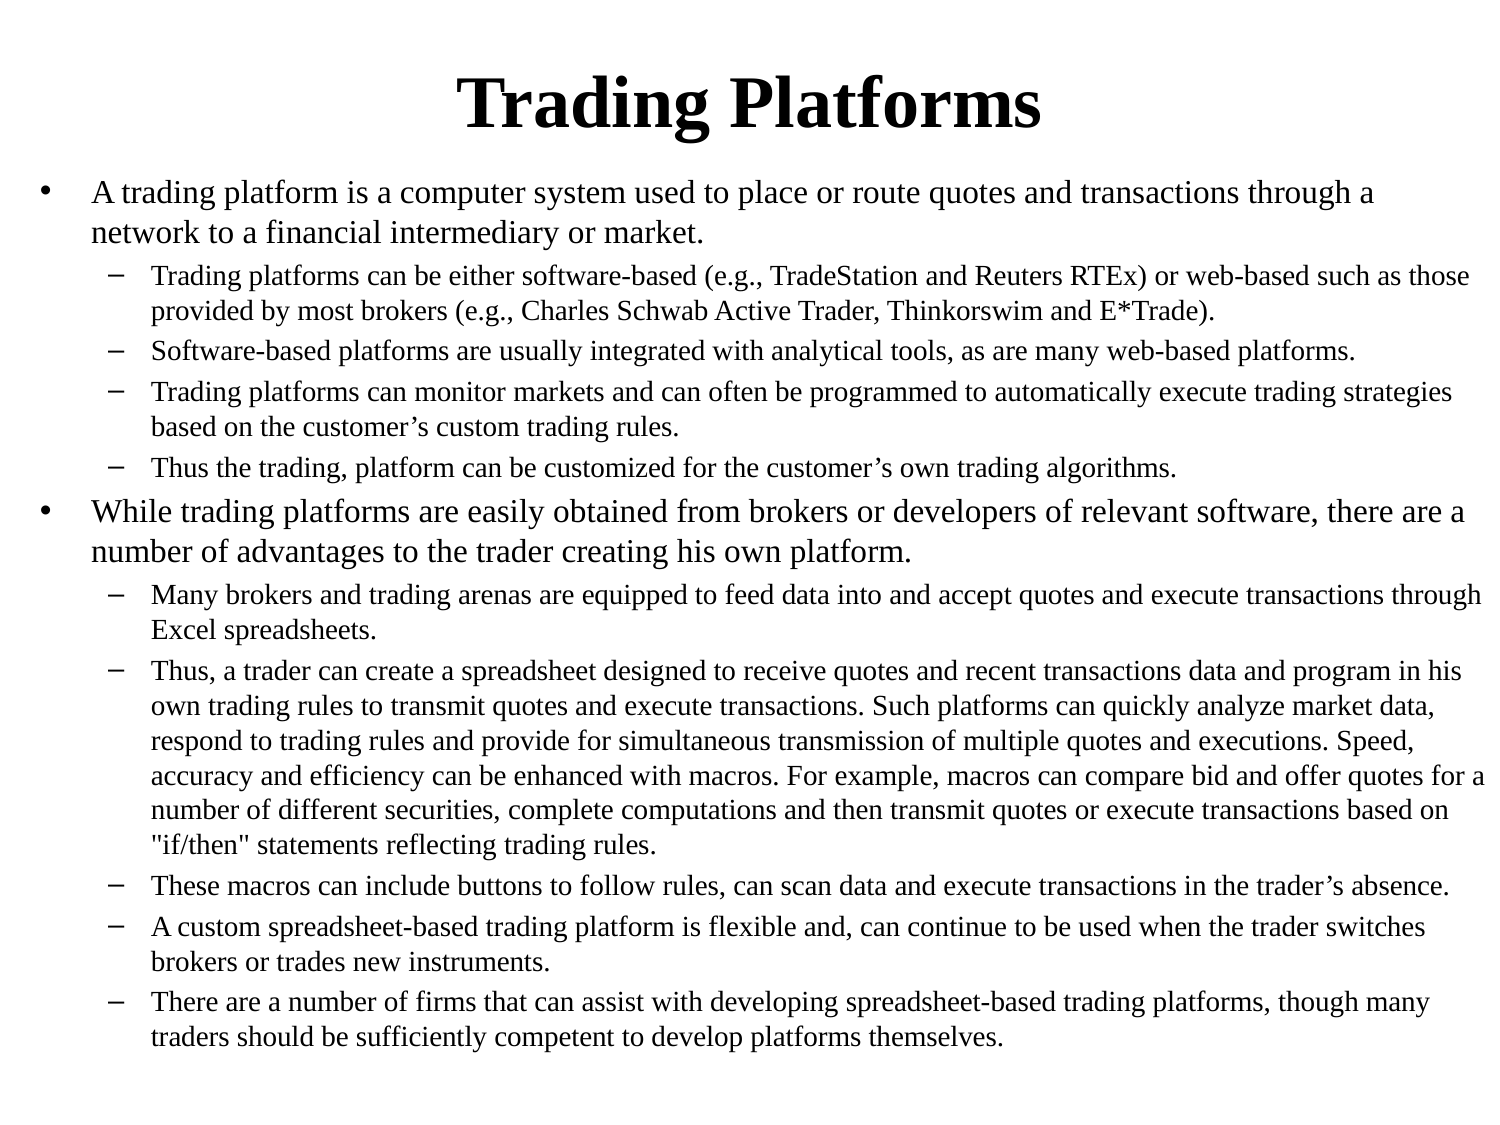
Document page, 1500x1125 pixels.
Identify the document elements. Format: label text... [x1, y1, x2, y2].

title Trading Platforms [75, 45, 1425, 150]
list A trading platform is a computer system used to place or route quotes and transactions through a network to a financial intermediary or market. Trading platforms can be either software-based (e.g., TradeStation and Reuters RTEx) or web-based such as those provided by most brokers (e.g., Charles Schwab Active Trader, Thinkorswim and E*Trade). Software-based platforms are usually integrated with analytical tools, as are many web-based platforms. Trading platforms can monitor markets and can often be programmed to automatically execute trading strategies based on the customer’s custom trading rules. Thus the trading, platform can be customized for the customer’s own trading algorithms. While trading platforms are easily obtained from brokers or developers of relevant software, there are a number of advantages to the trader creating his own platform. Many brokers and trading arenas are equipped to feed data into and accept quotes and execute transactions through Excel spreadsheets. Thus, a trader can create a spreadsheet designed to receive quotes and recent transactions data and program in his own trading rules to transmit quotes and execute transactions. Such platforms can quickly analyze market data, respond to trading rules and provide for simultaneous transmission of multiple quotes and executions. Speed, accuracy and efficiency can be enhanced with macros. For example, macros can compare bid and offer quotes for a number of different securities, complete computations and then transmit quotes or execute transactions based on "if/then" statements reflecting trading rules. These macros can include buttons to follow rules, can scan data and execute transactions in the trader’s absence. A custom spreadsheet-based trading platform is flexible and, can continue to be used when the trader switches brokers or trades new instruments. There are a number of firms that can assist with developing spreadsheet-based trading platforms, though many traders should be sufficiently competent to develop platforms themselves. [24, 162, 1500, 1100]
